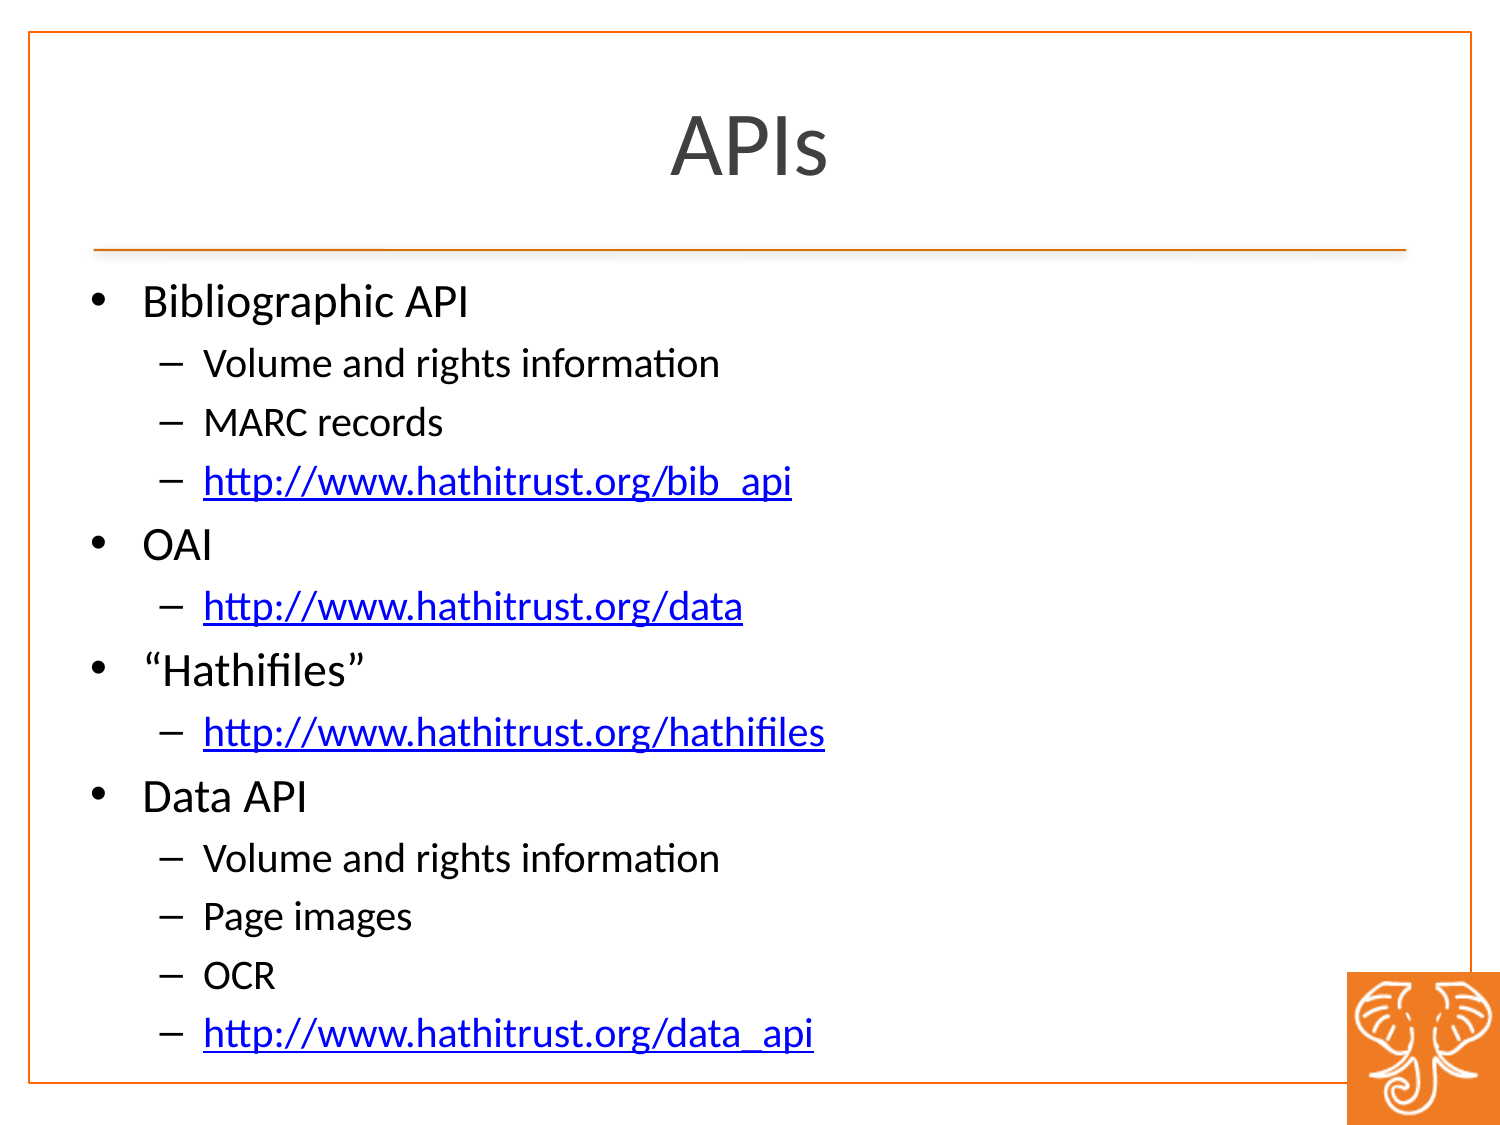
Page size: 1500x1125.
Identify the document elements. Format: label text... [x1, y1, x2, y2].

title APIs [75, 45, 1425, 233]
picture [1347, 972, 1500, 1125]
list Bibliographic API Volume and rights information MARC records http://www.hathitrust.org/bib_api OAI http://www.hathitrust.org/data “Hathifiles” http://www.hathitrust.org/hathifiles Data API Volume and rights information Page images OCR http://www.hathitrust.org/data_api [75, 262, 1425, 1066]
